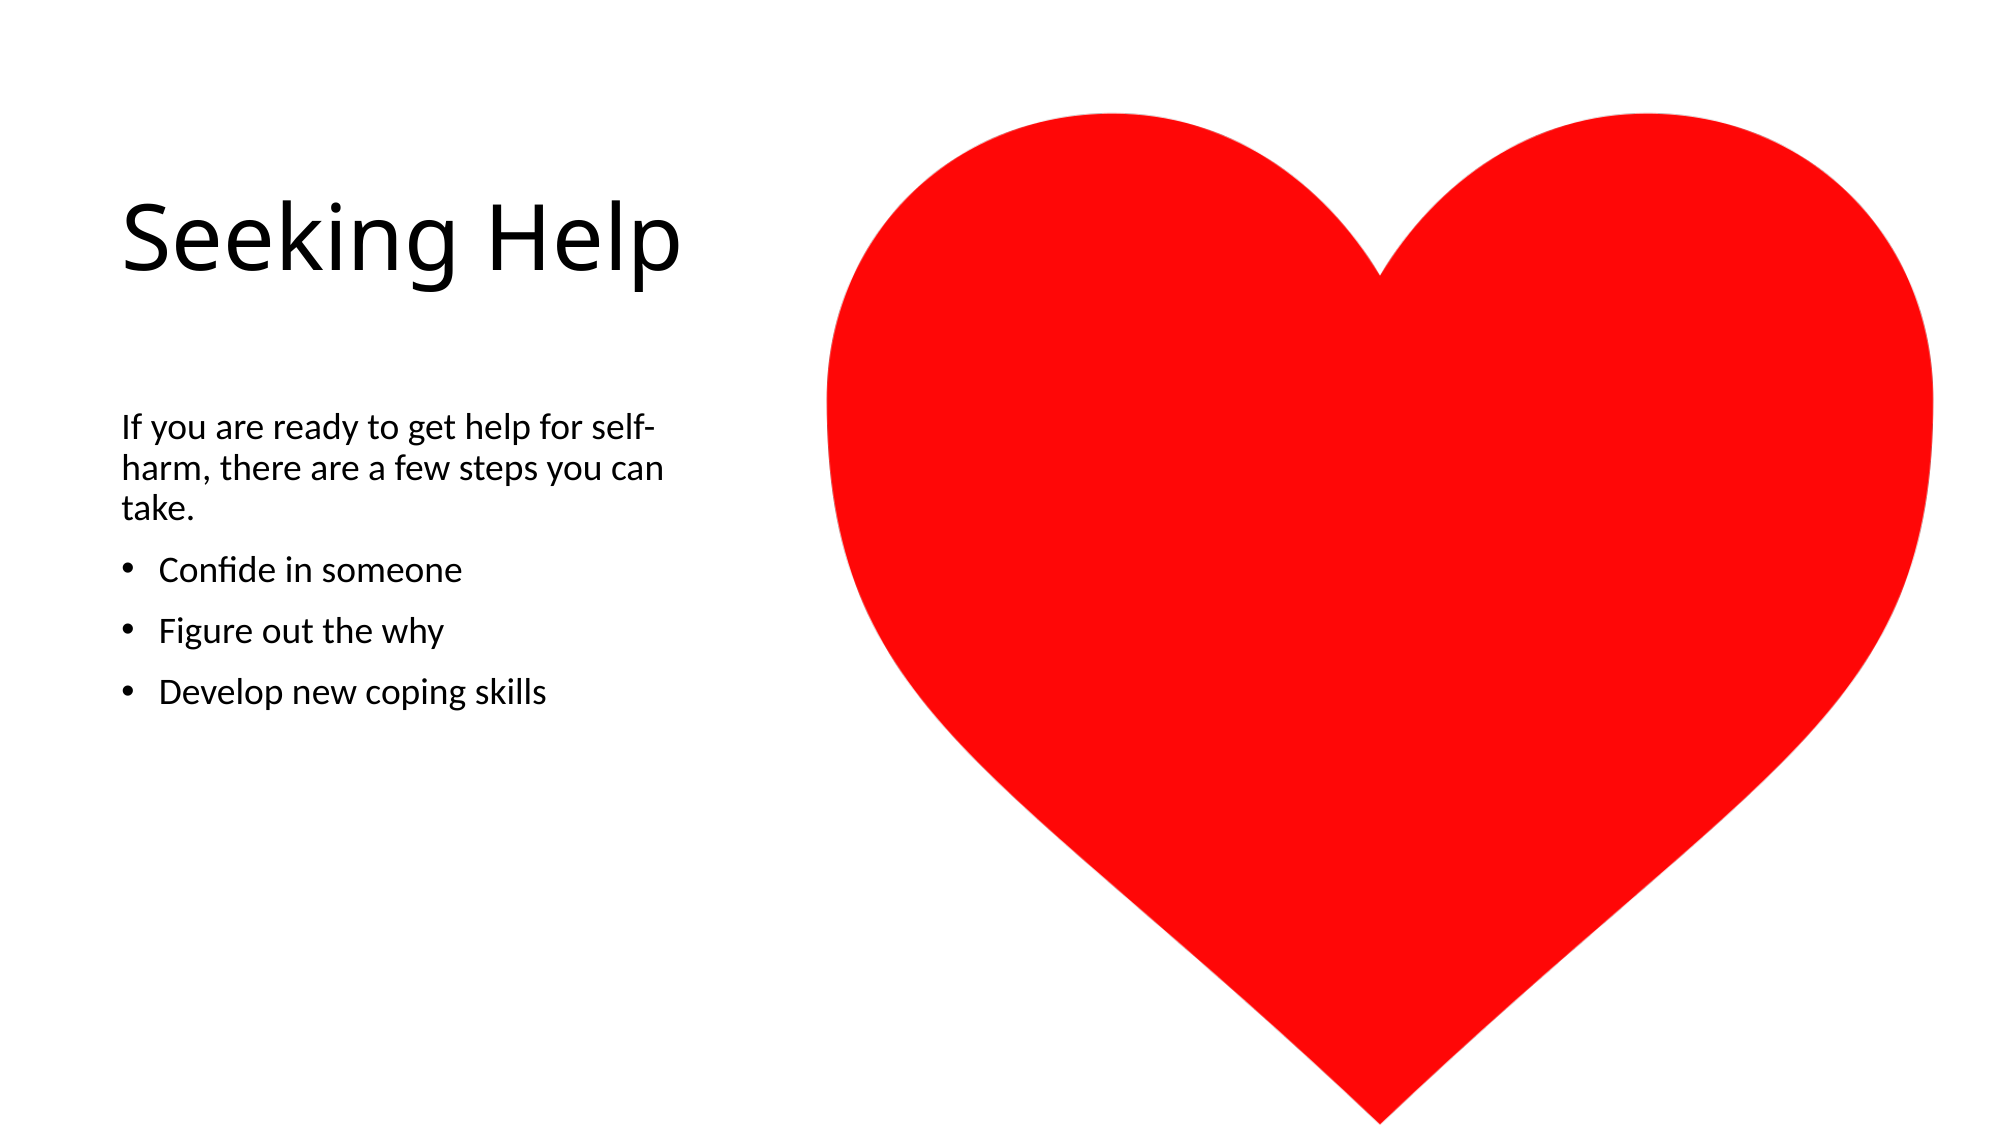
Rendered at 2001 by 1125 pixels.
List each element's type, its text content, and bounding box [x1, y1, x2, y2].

title Seeking Help [106, 103, 706, 379]
picture [760, 0, 2000, 1125]
list If you are ready to get help for self-harm, there are a few steps you can take. Confide in someone Figure out the why Develop new coping skills [106, 399, 706, 1021]
